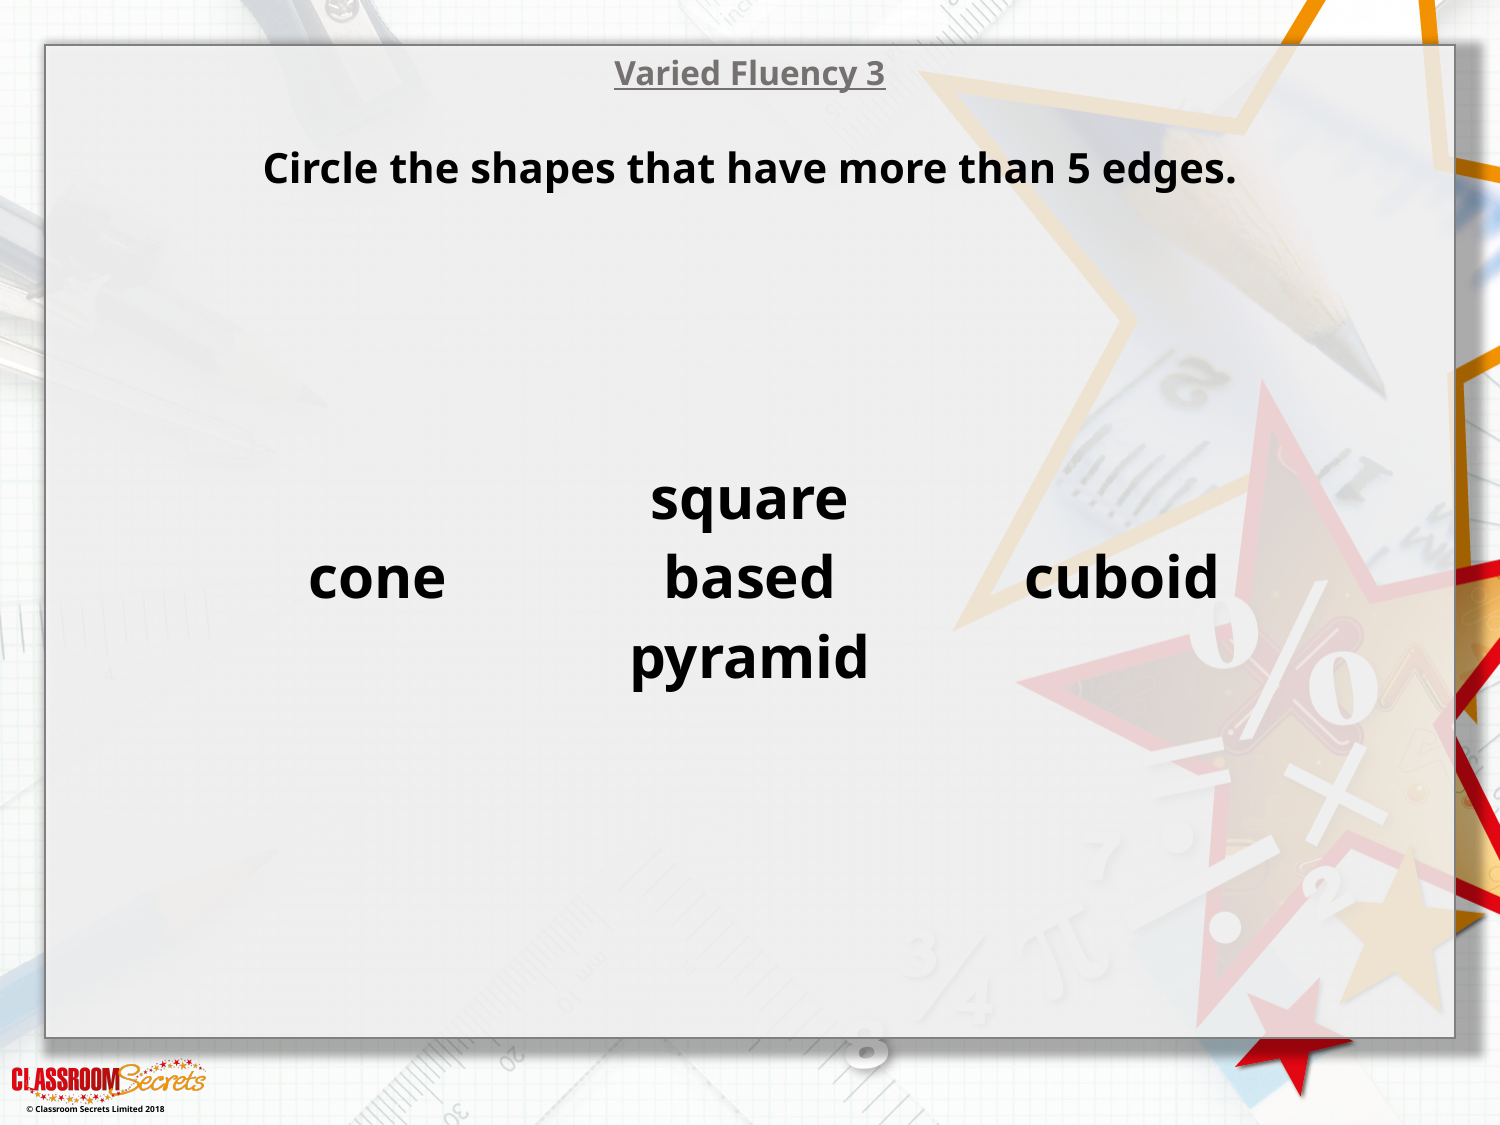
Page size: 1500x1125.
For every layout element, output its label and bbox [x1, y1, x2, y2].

text_box [11, 1058, 207, 1123]
picture [0, 0, 1500, 1125]
